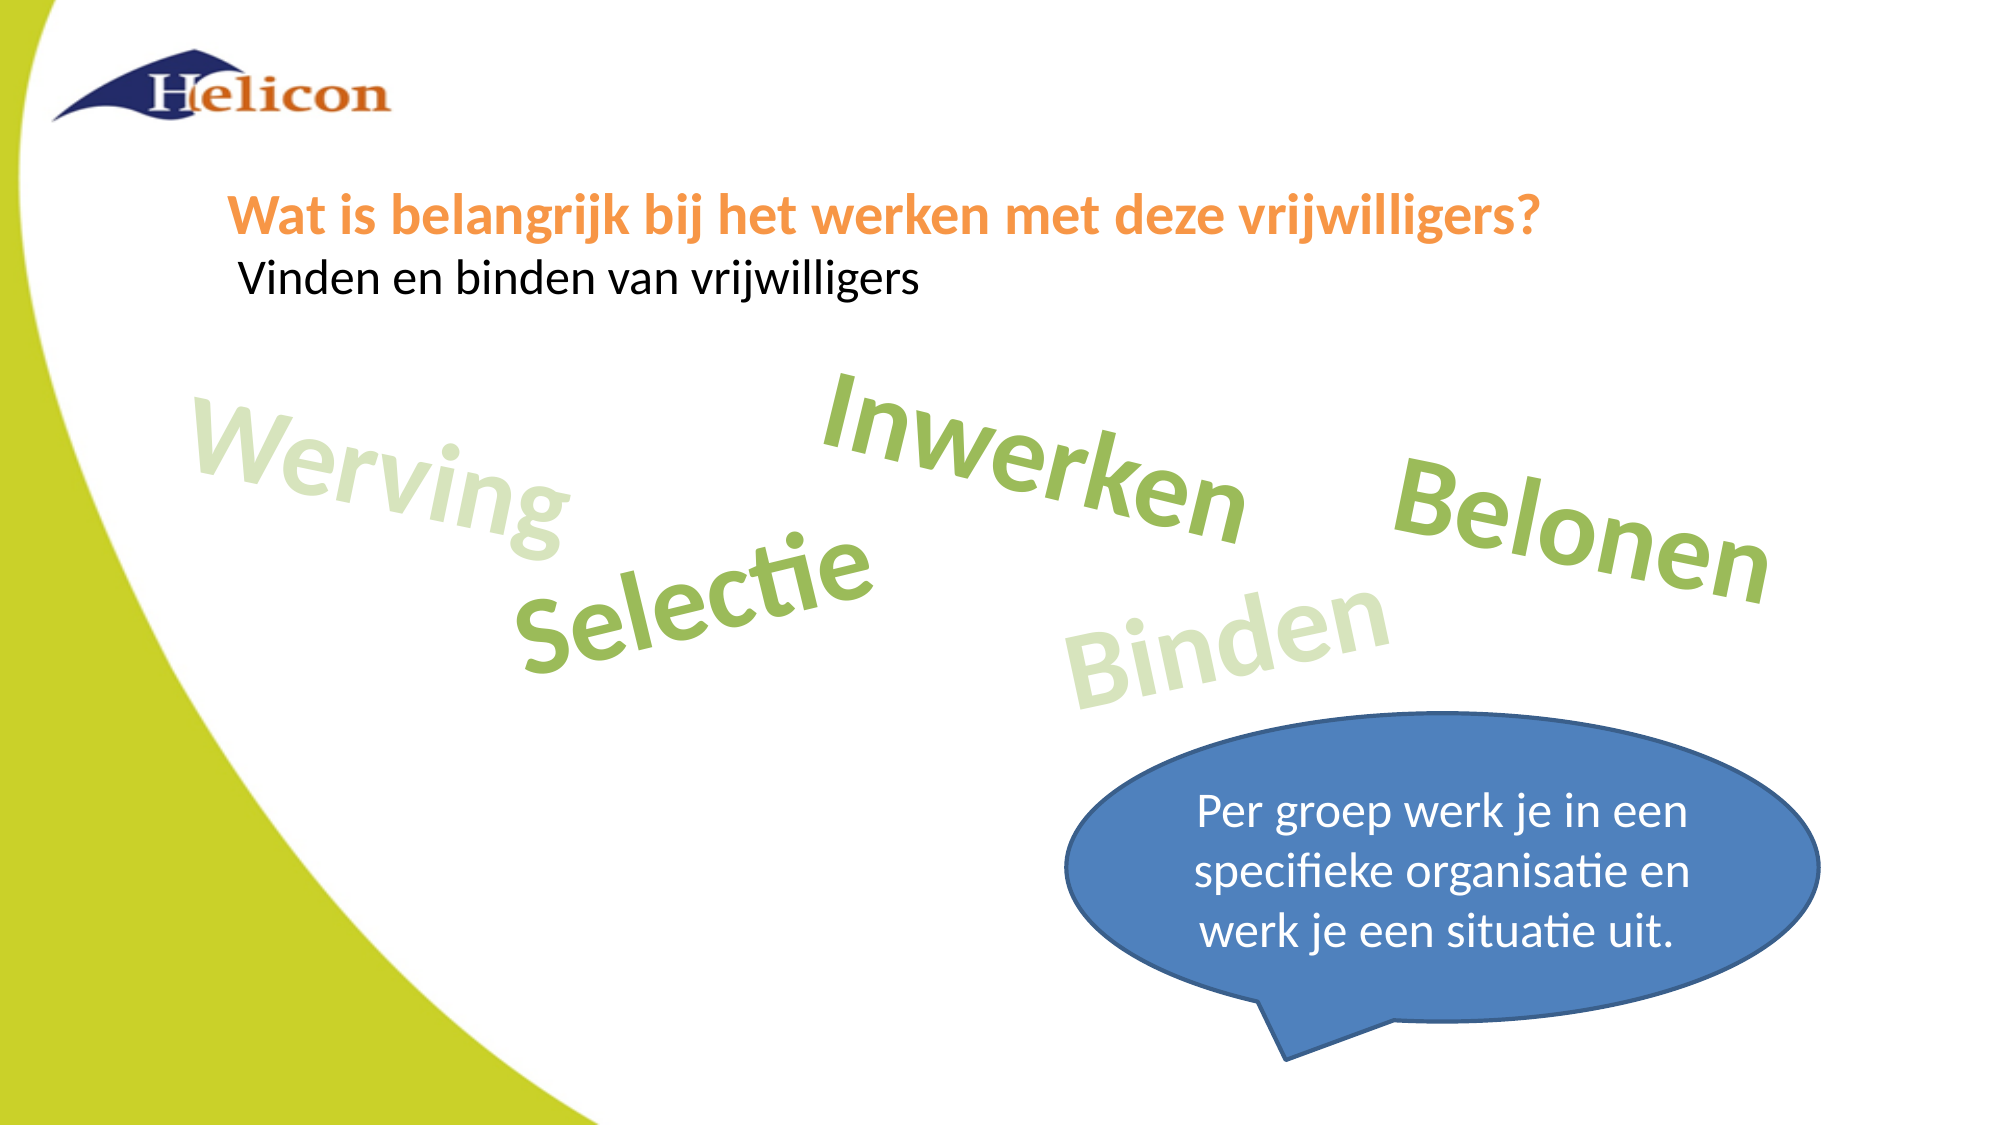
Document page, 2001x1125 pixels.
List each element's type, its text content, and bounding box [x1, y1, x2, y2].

text_box Per groep werk je in een specifieke organisatie en werk je een situatie uit. [1064, 711, 1821, 1063]
picture [0, 0, 2000, 1125]
text_box Inwerken [795, 322, 1310, 564]
text_box Binden [1034, 524, 1442, 745]
text_box Belonen [1367, 408, 1830, 644]
text_box Wat is belangrijk bij het werken met deze vrijwilligers? [212, 169, 1793, 344]
text_box Selectie [482, 479, 927, 712]
text_box Werving [158, 347, 626, 564]
text_box Vinden en binden van vrijwilligers [222, 237, 1777, 373]
